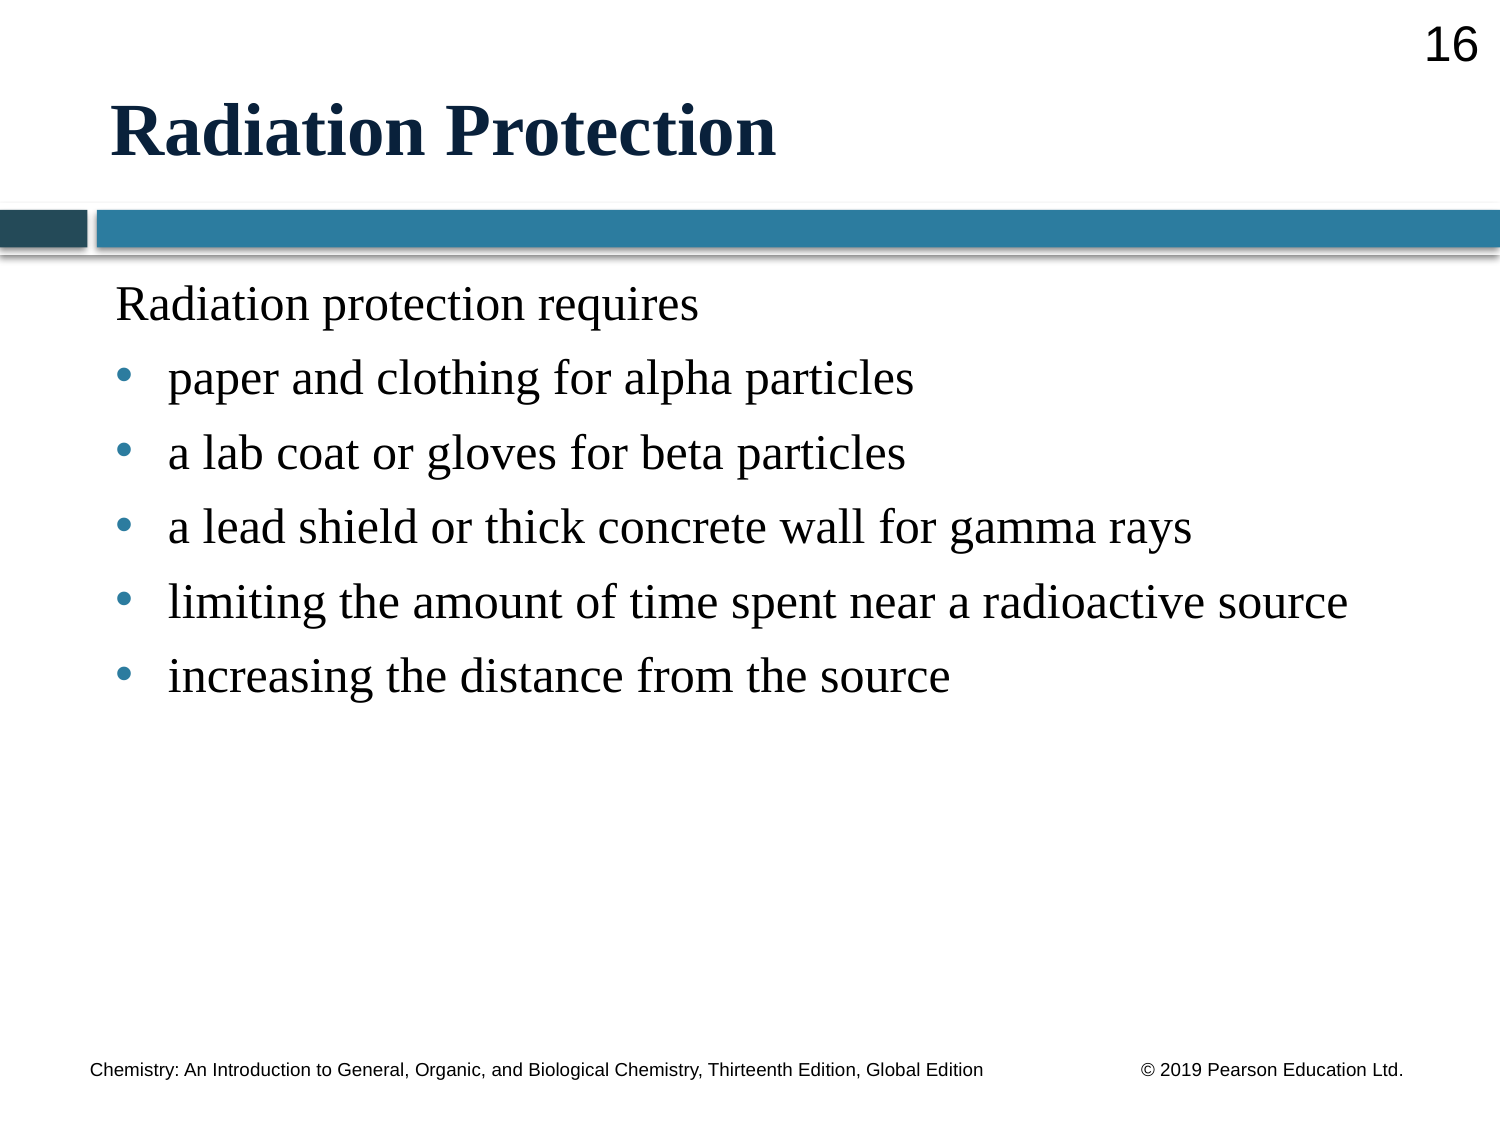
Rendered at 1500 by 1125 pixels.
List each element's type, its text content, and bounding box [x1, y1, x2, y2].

text_box 16 [1409, 4, 1497, 45]
list Radiation protection requires paper and clothing for alpha particles a lab coat or gloves for beta particles a lead shield or thick concrete wall for gamma rays limiting the amount of time spent near a radioactive source increasing the distance from the source [100, 262, 1401, 1001]
title Radiation Protection [94, 49, 1411, 201]
